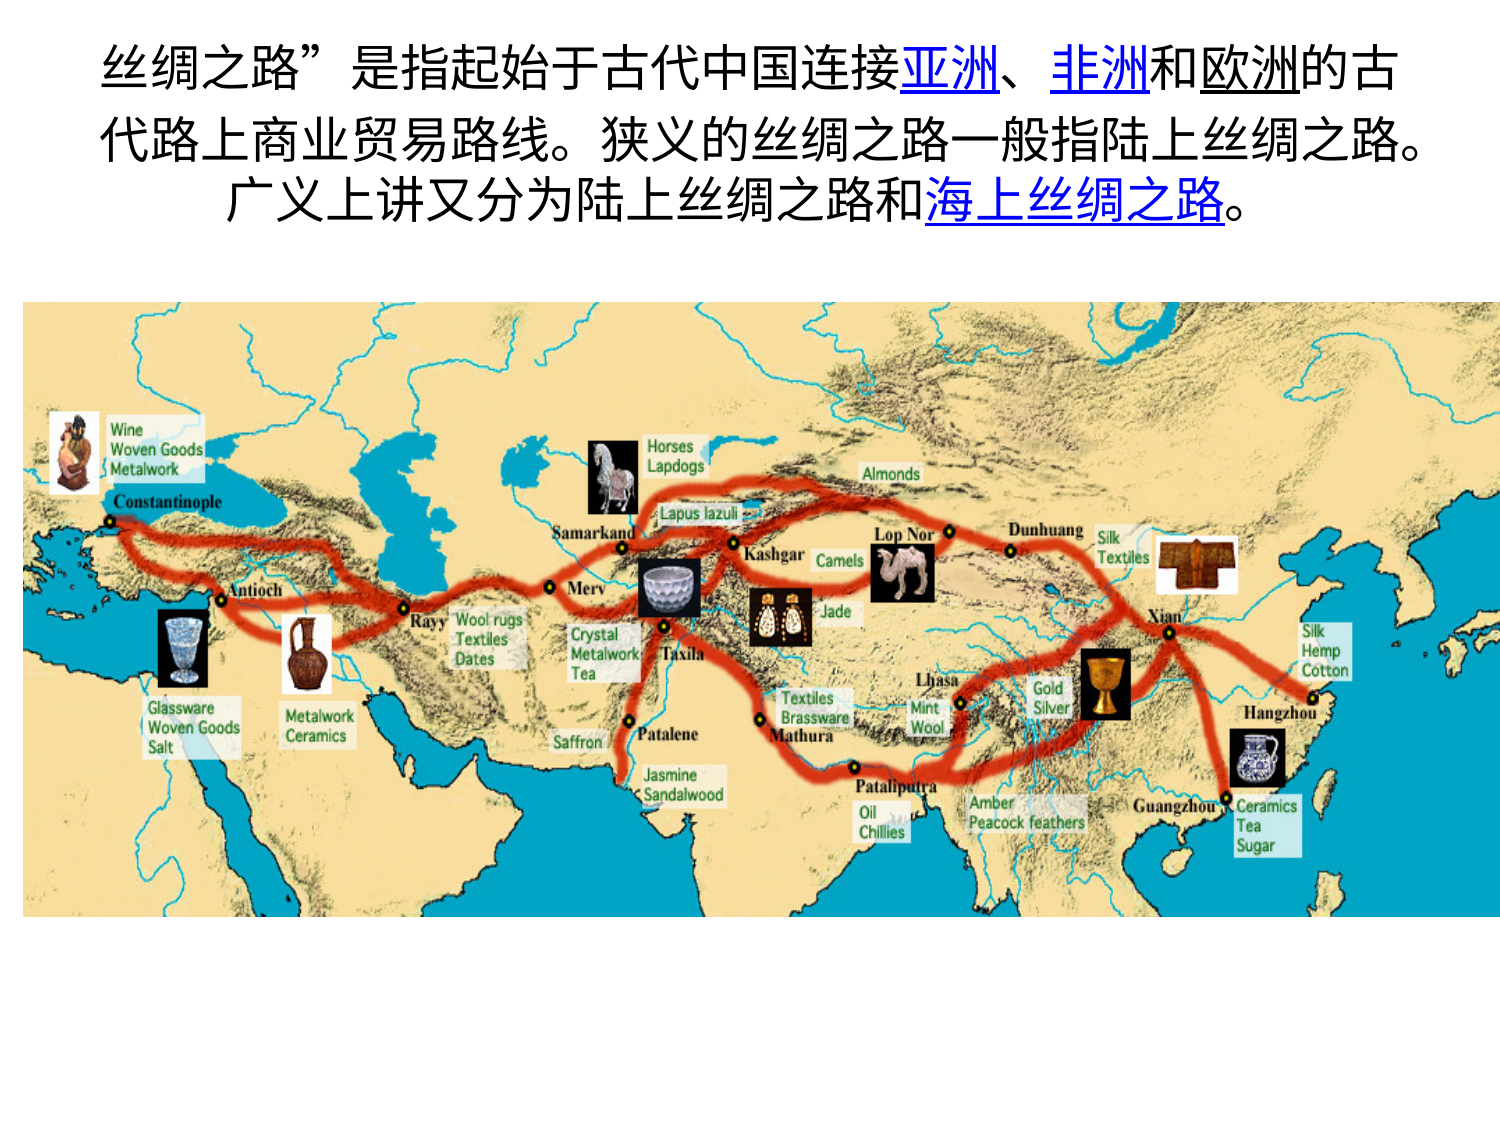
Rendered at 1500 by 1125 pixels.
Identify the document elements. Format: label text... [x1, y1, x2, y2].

picture [23, 302, 1500, 918]
title 丝绸之路”是指起始于古代中国连接亚洲、非洲和欧洲的古代路上商业贸易路线。狭义的丝绸之路一般指陆上丝绸之路。广义上讲又分为陆上丝绸之路和海上丝绸之路。 [75, 45, 1425, 233]
picture [1492, 648, 1500, 653]
